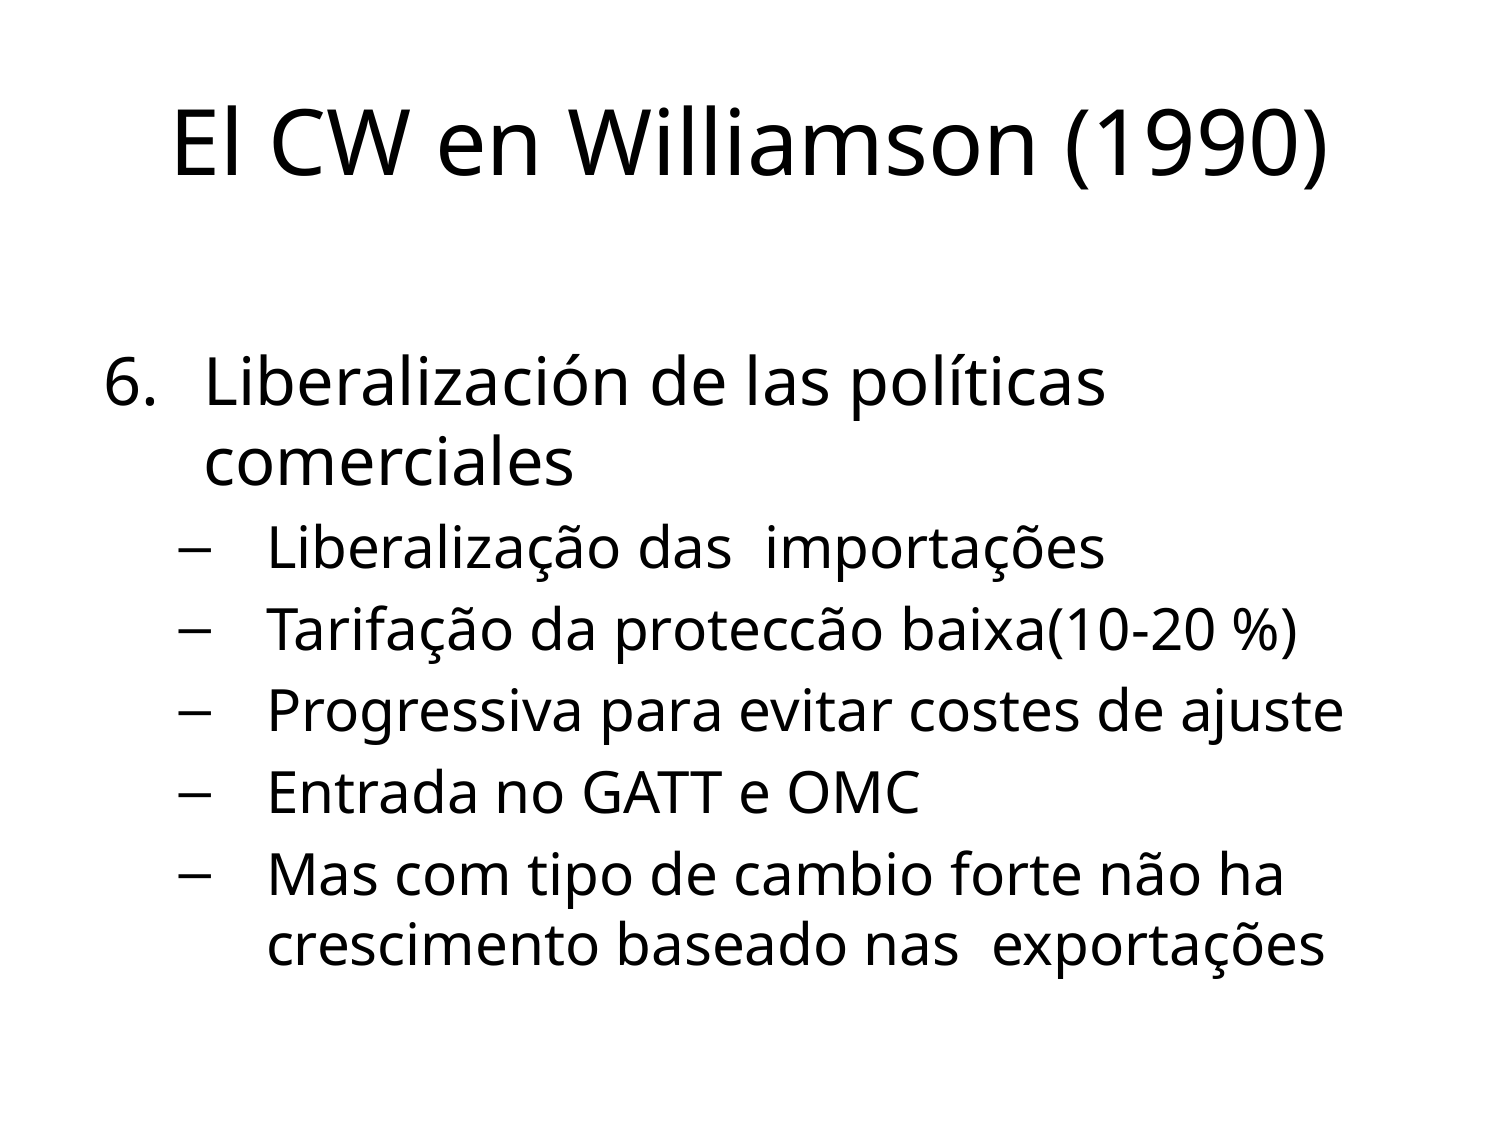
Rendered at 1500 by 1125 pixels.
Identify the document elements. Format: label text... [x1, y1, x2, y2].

list Liberalización de las políticas comerciales Liberalização das importações Tarifação da proteccão baixa(10-20 %) Progressiva para evitar costes de ajuste Entrada no GATT e OMC Mas com tipo de cambio forte não ha crescimento baseado nas exportações [88, 331, 1469, 1006]
title El CW en Williamson (1990) [75, 45, 1425, 233]
